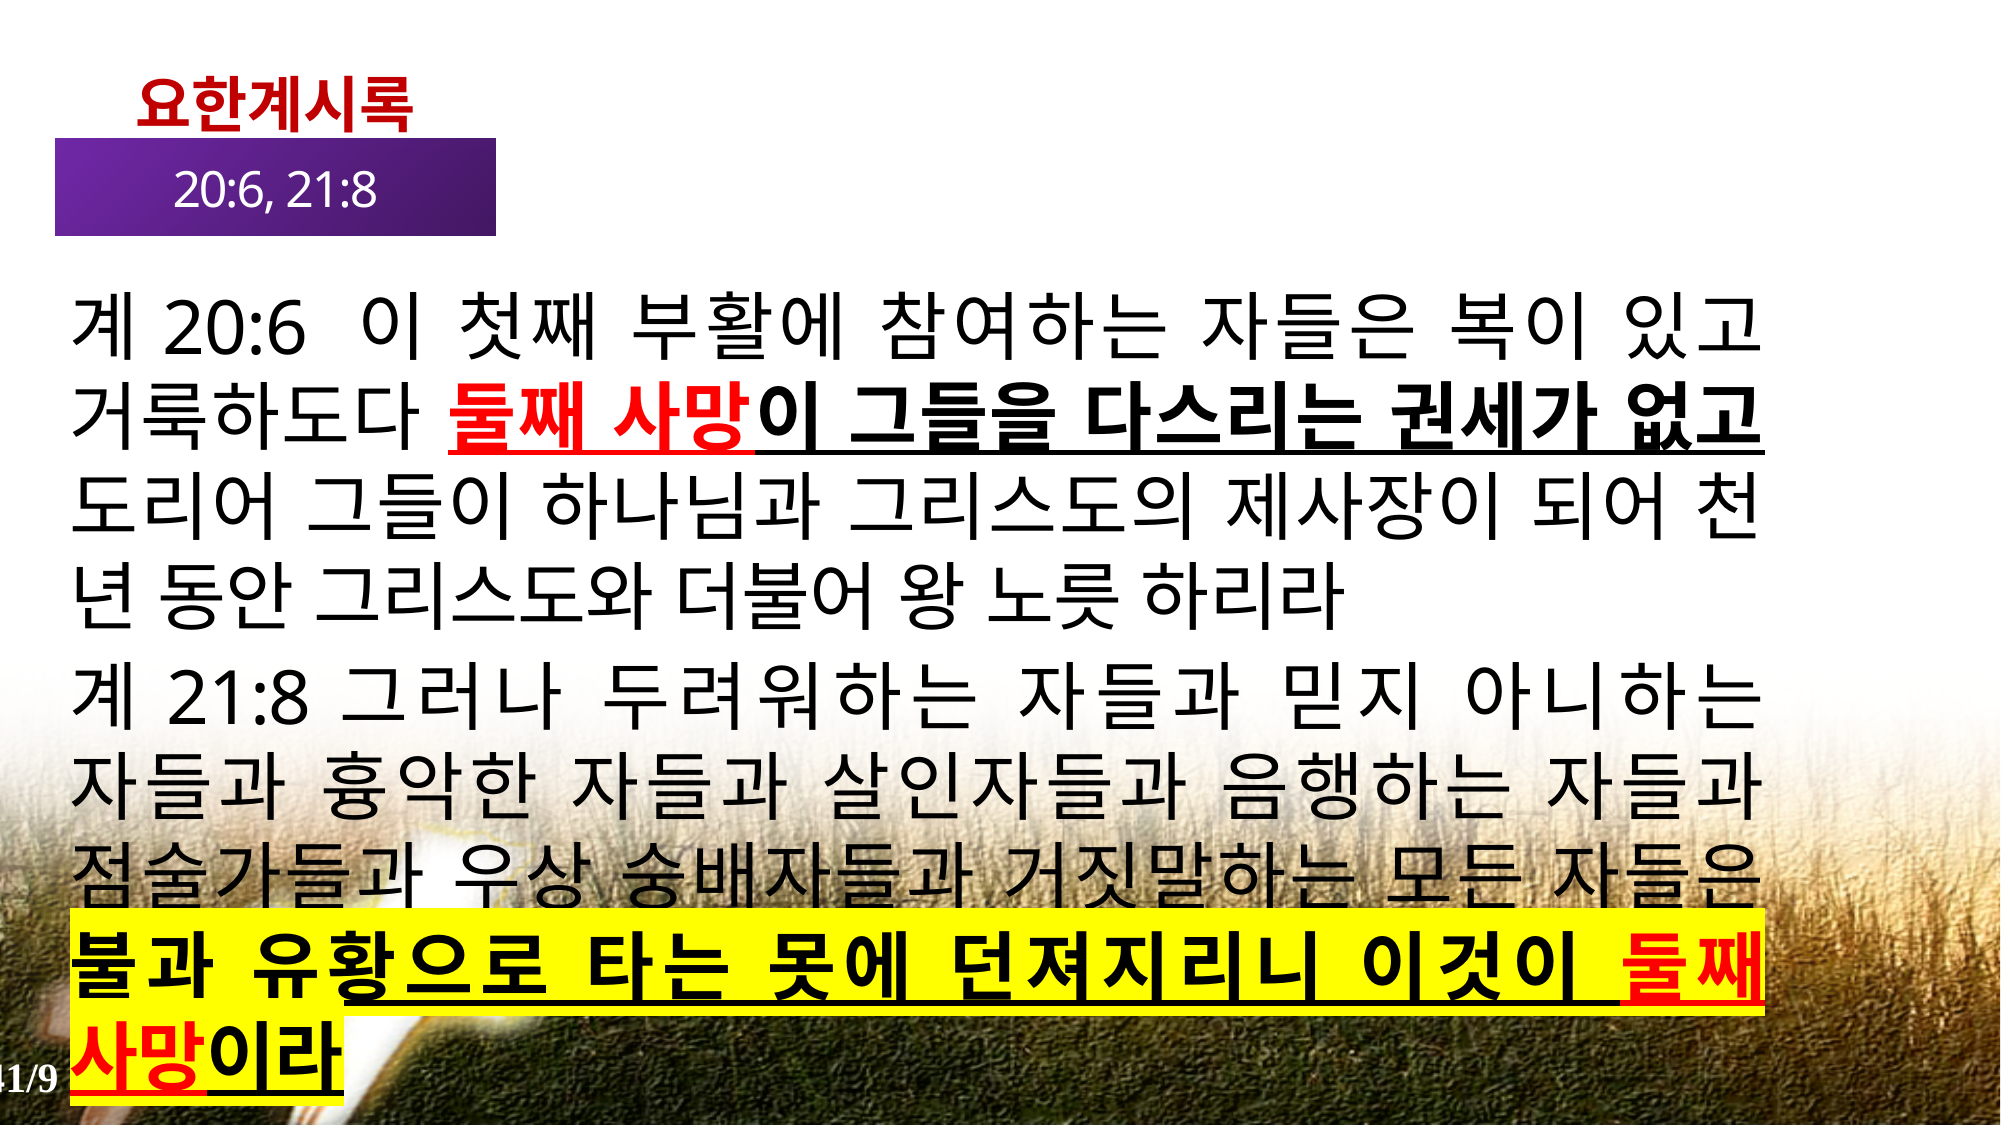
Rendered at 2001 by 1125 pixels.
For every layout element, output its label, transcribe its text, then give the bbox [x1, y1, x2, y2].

text_box 계20:6 이 첫째 부활에 참여하는 자들은 복이 있고 거룩하도다 둘째 사망이 그들을 다스리는 권세가 없고 도리어 그들이 하나님과 그리스도의 제사장이 되어 천 년 동안 그리스도와 더불어 왕 노릇 하리라 계21:8그러나 두려워하는 자들과 믿지 아니하는 자들과 흉악한 자들과 살인자들과 음행하는 자들과 점술가들과 우상 숭배자들과 거짓말하는 모든 자들은 불과 유황으로 타는 못에 던져지리니 이것이 둘째 사망이라 [55, 271, 1780, 1125]
picture [0, 0, 2001, 1125]
picture [44, 1067, 50, 1079]
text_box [55, 50, 496, 236]
